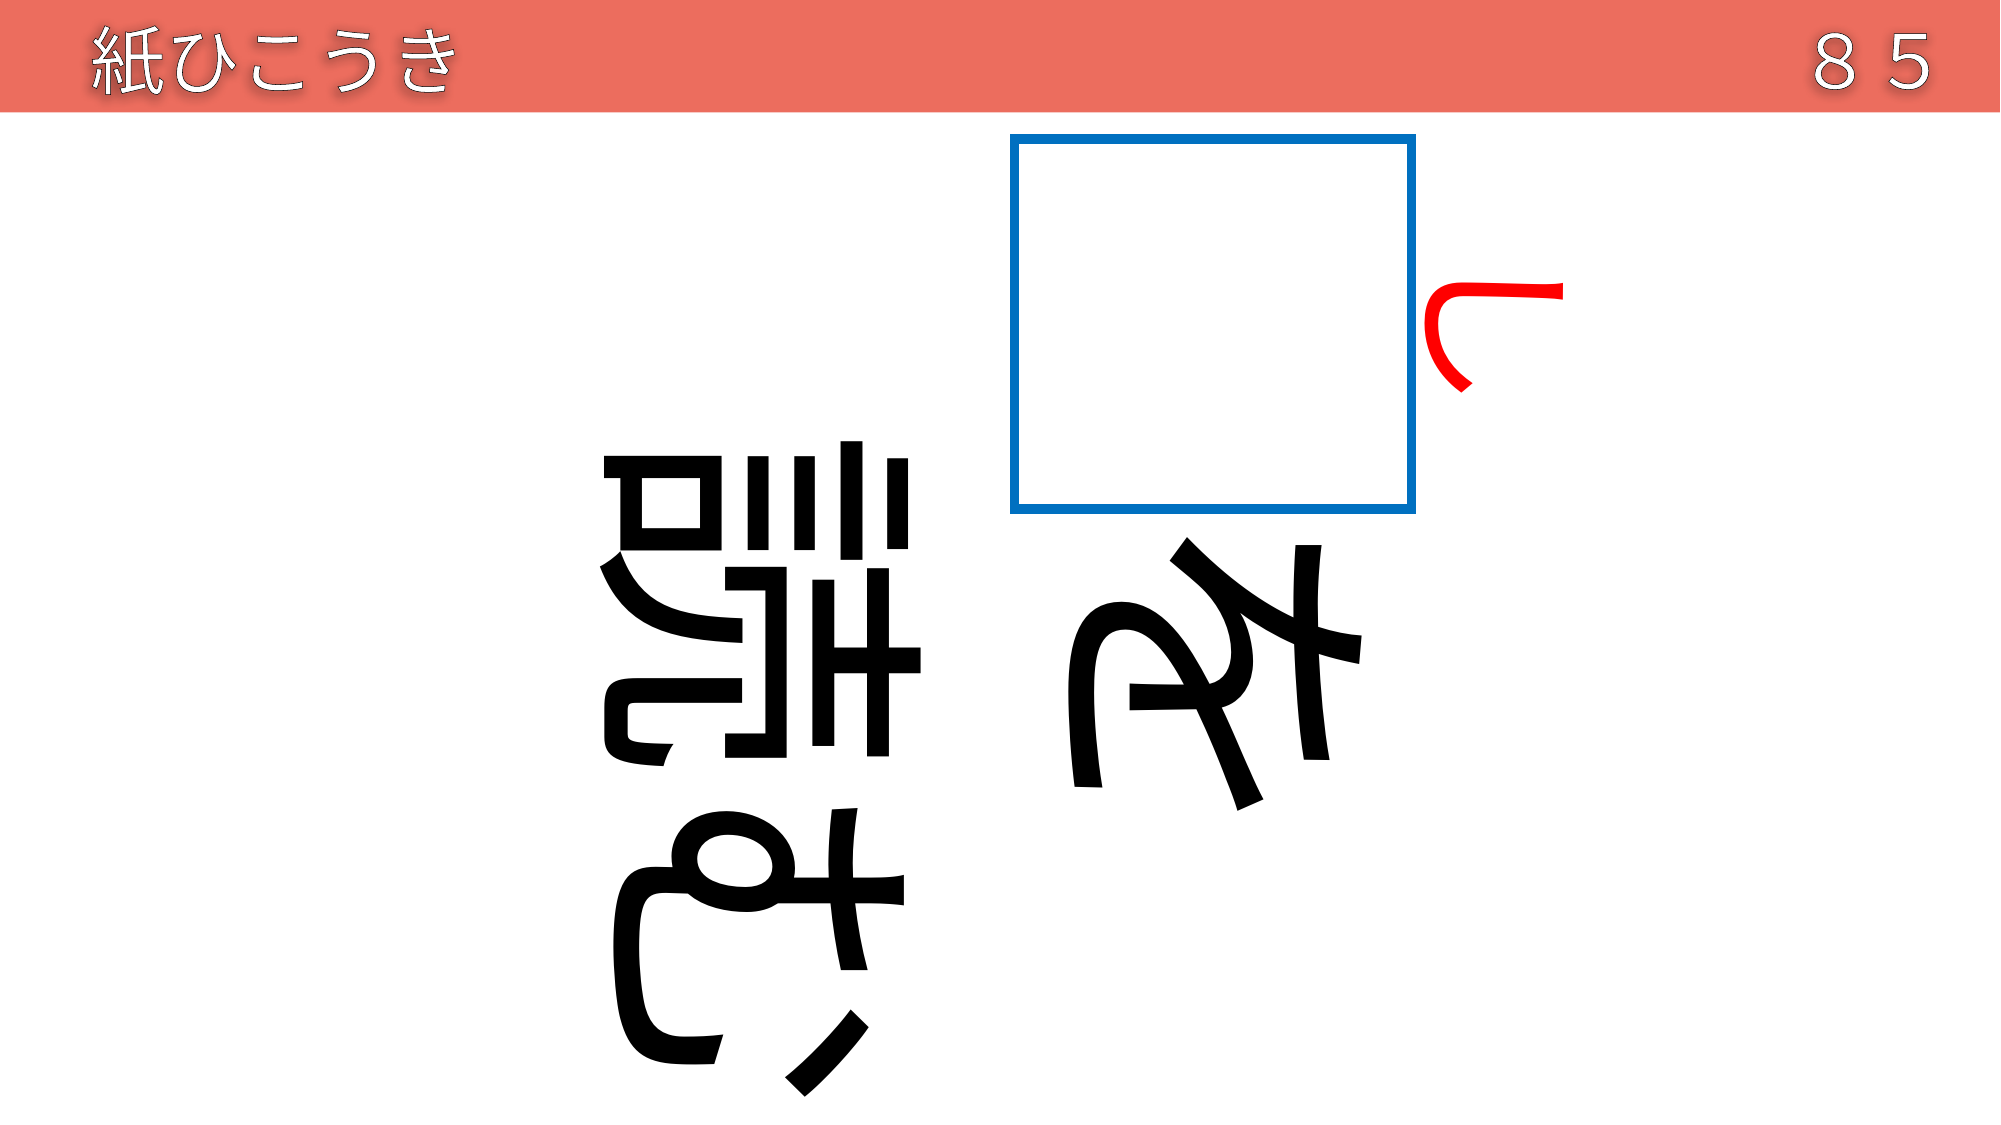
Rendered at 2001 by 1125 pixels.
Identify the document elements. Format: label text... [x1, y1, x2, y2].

text_box 詩を [987, 142, 1440, 897]
text_box ８５ [1782, 6, 1963, 112]
text_box [0, 0, 2000, 113]
text_box し [1440, 228, 1608, 412]
text_box 紙ひこうき [75, 6, 1315, 112]
text_box 読む [532, 413, 984, 1125]
text_box [1014, 138, 1413, 510]
